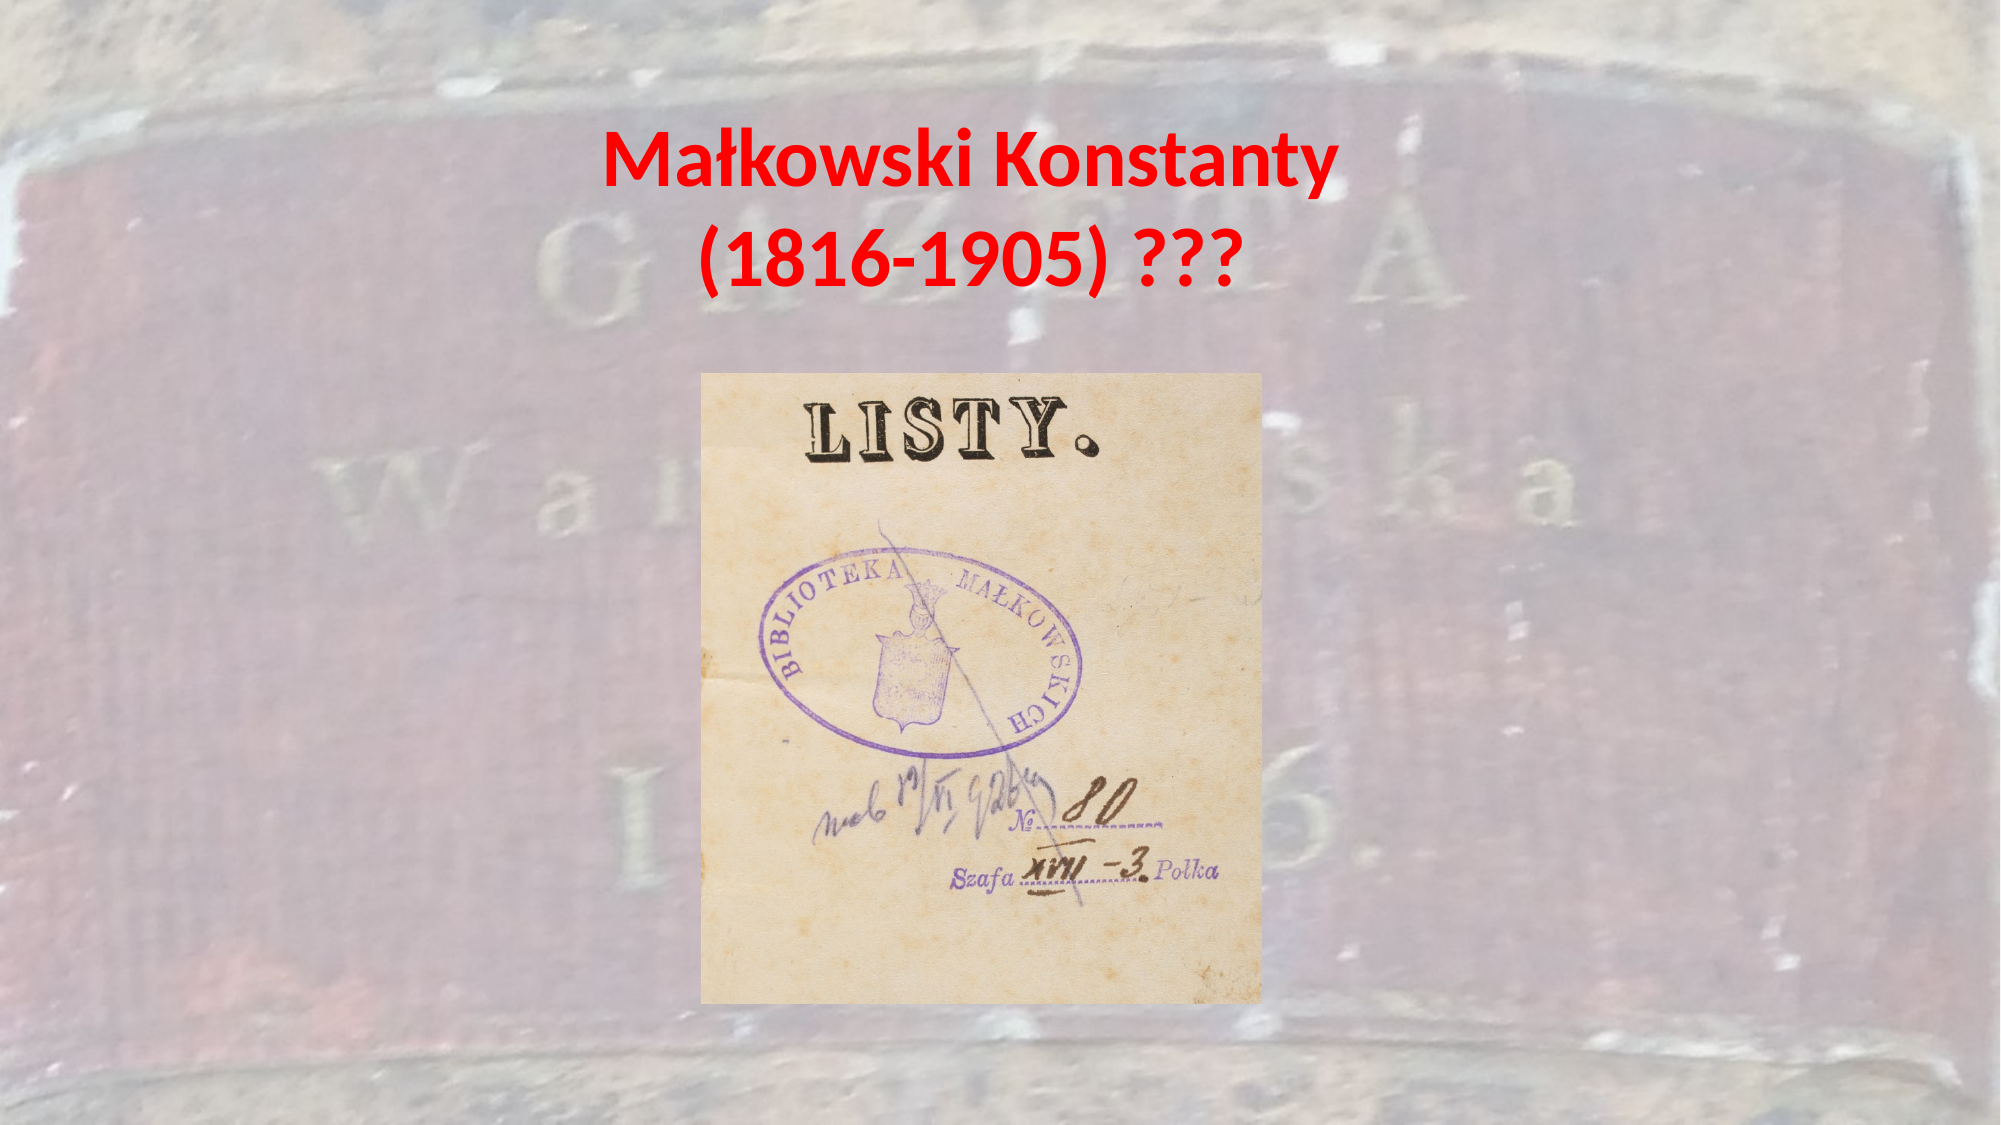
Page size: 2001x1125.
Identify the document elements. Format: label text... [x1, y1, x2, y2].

picture [0, 0, 2001, 1125]
text_box Małkowski Konstanty (1816-1905) ??? [512, 95, 1430, 310]
